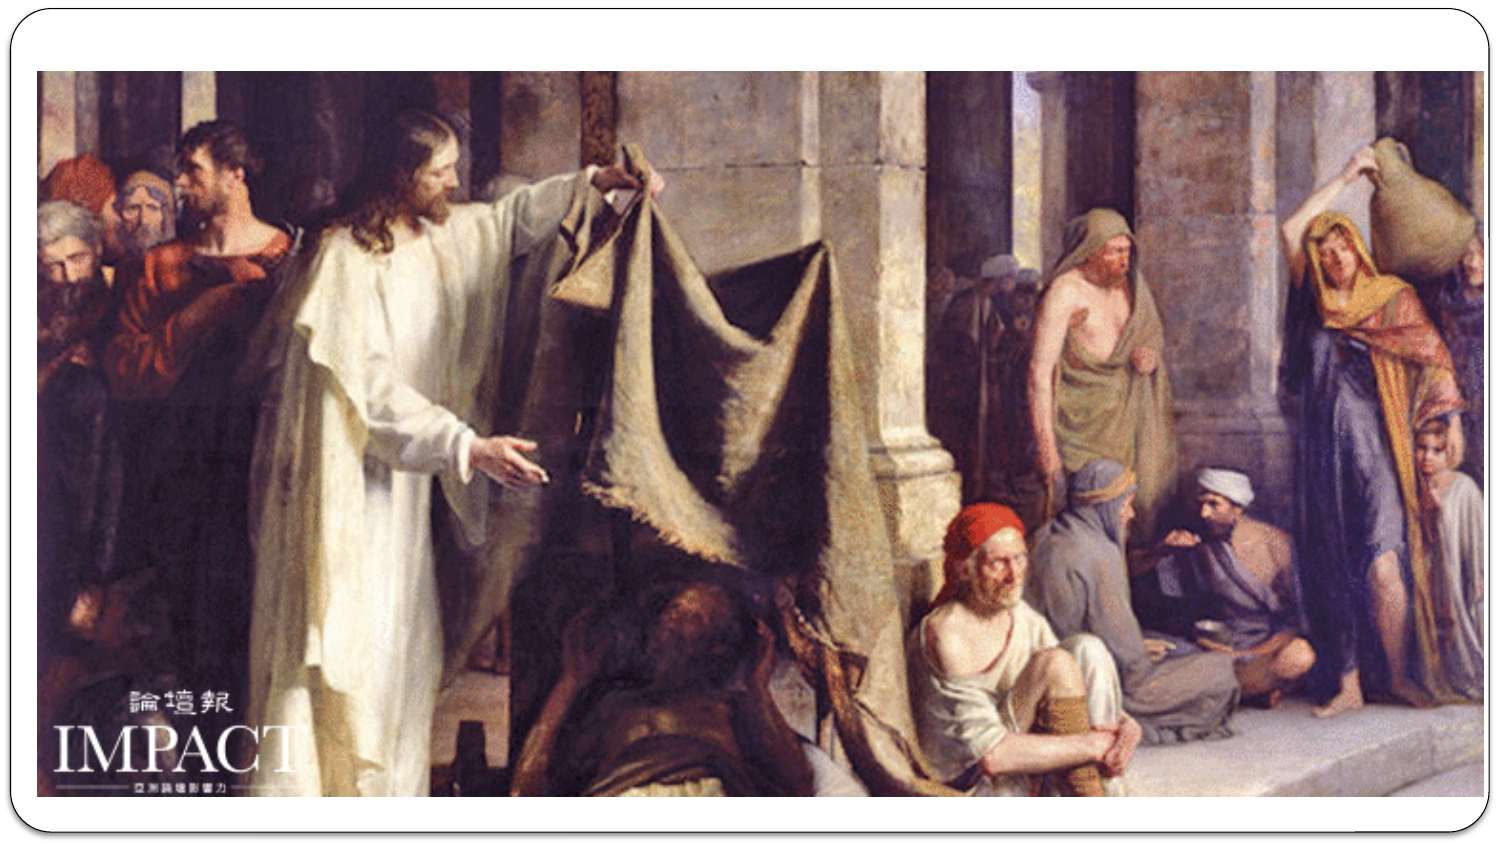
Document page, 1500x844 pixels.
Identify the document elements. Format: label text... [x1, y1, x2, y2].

list 这事 [24, 59, 1450, 810]
picture [37, 71, 1484, 798]
